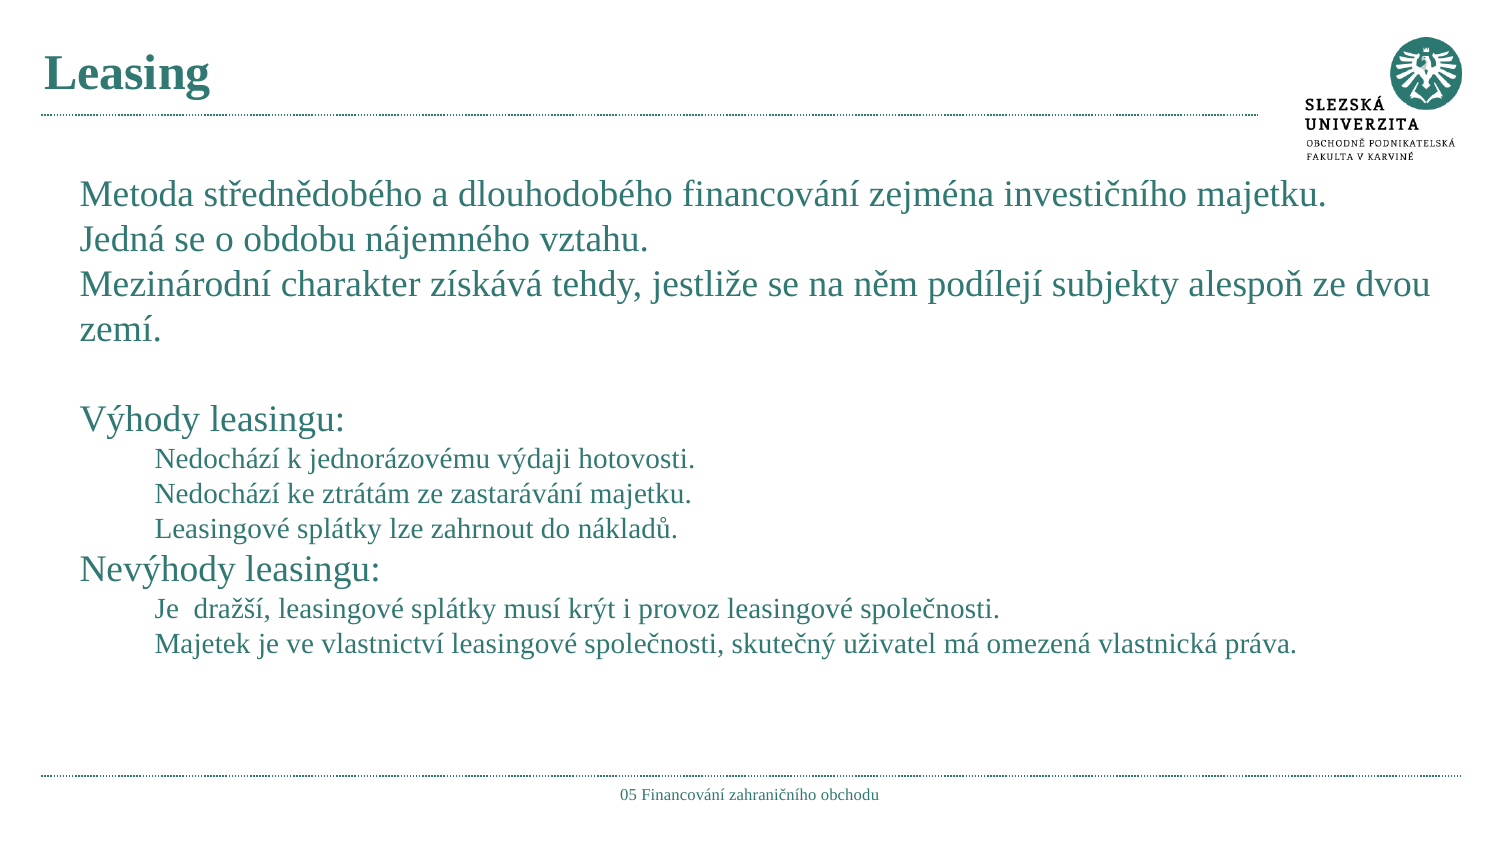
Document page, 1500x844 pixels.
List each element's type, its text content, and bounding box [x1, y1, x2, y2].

title Leasing [29, 32, 1317, 116]
text_box 05 Financování zahraničního obchodu [442, 776, 1058, 811]
list Metoda střednědobého a dlouhodobého financování zejména investičního majetku. Jedná se o obdobu nájemného vztahu. Mezinárodní charakter získává tehdy, jestliže se na něm podílejí subjekty alespoň ze dvou zemí. Výhody leasingu: Nedochází k jednorázovému výdaji hotovosti. Nedochází ke ztrátám ze zastarávání majetku. Leasingové splátky lze zahrnout do nákladů. Nevýhody leasingu: Je dražší, leasingové splátky musí krýt i provoz leasingové společnosti. Majetek je ve vlastnictví leasingové společnosti, skutečný uživatel má omezená vlastnická práva. [64, 161, 1500, 682]
picture [1305, 37, 1462, 160]
